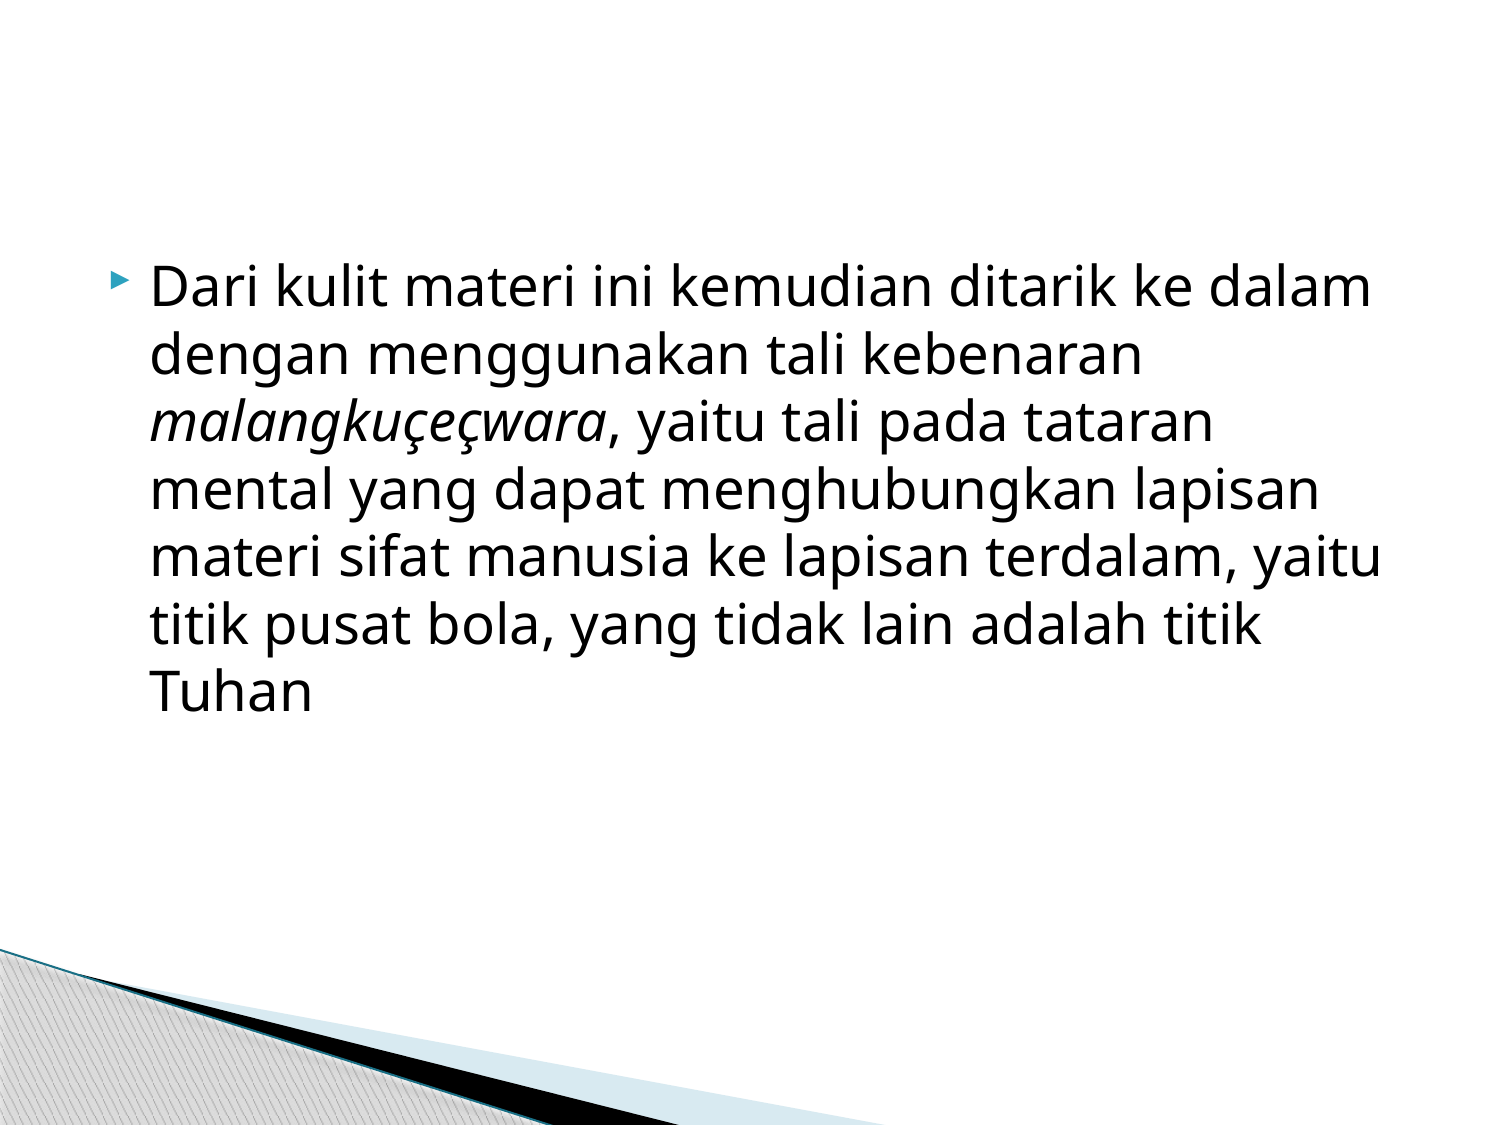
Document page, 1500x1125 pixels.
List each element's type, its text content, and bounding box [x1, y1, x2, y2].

list Dari kulit materi ini kemudian ditarik ke dalam dengan menggunakan tali kebenaran malangkuçeçwara, yaitu tali pada tataran mental yang dapat menghubungkan lapisan materi sifat manusia ke lapisan terdalam, yaitu titik pusat bola, yang tidak lain adalah titik Tuhan [75, 243, 1425, 986]
